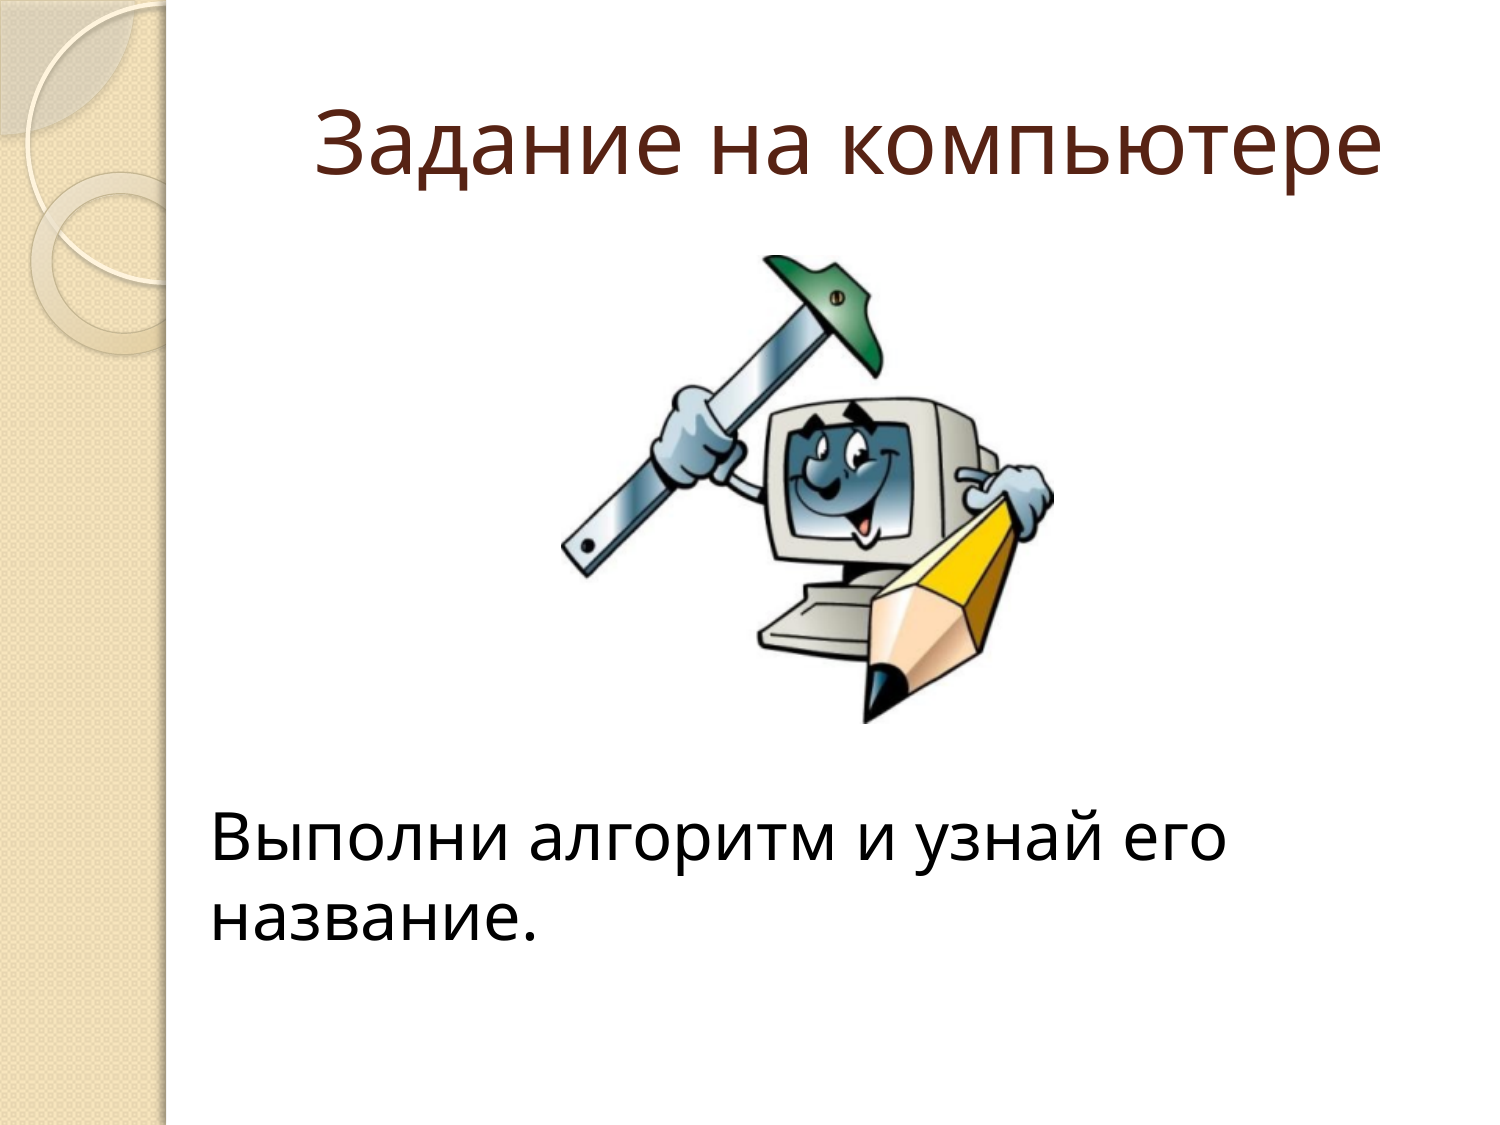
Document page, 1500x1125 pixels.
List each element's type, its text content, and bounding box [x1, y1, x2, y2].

picture [560, 255, 1054, 724]
title Задание на компьютере [235, 45, 1466, 233]
text_box Выполни алгоритм и узнай его название. [194, 786, 1435, 962]
